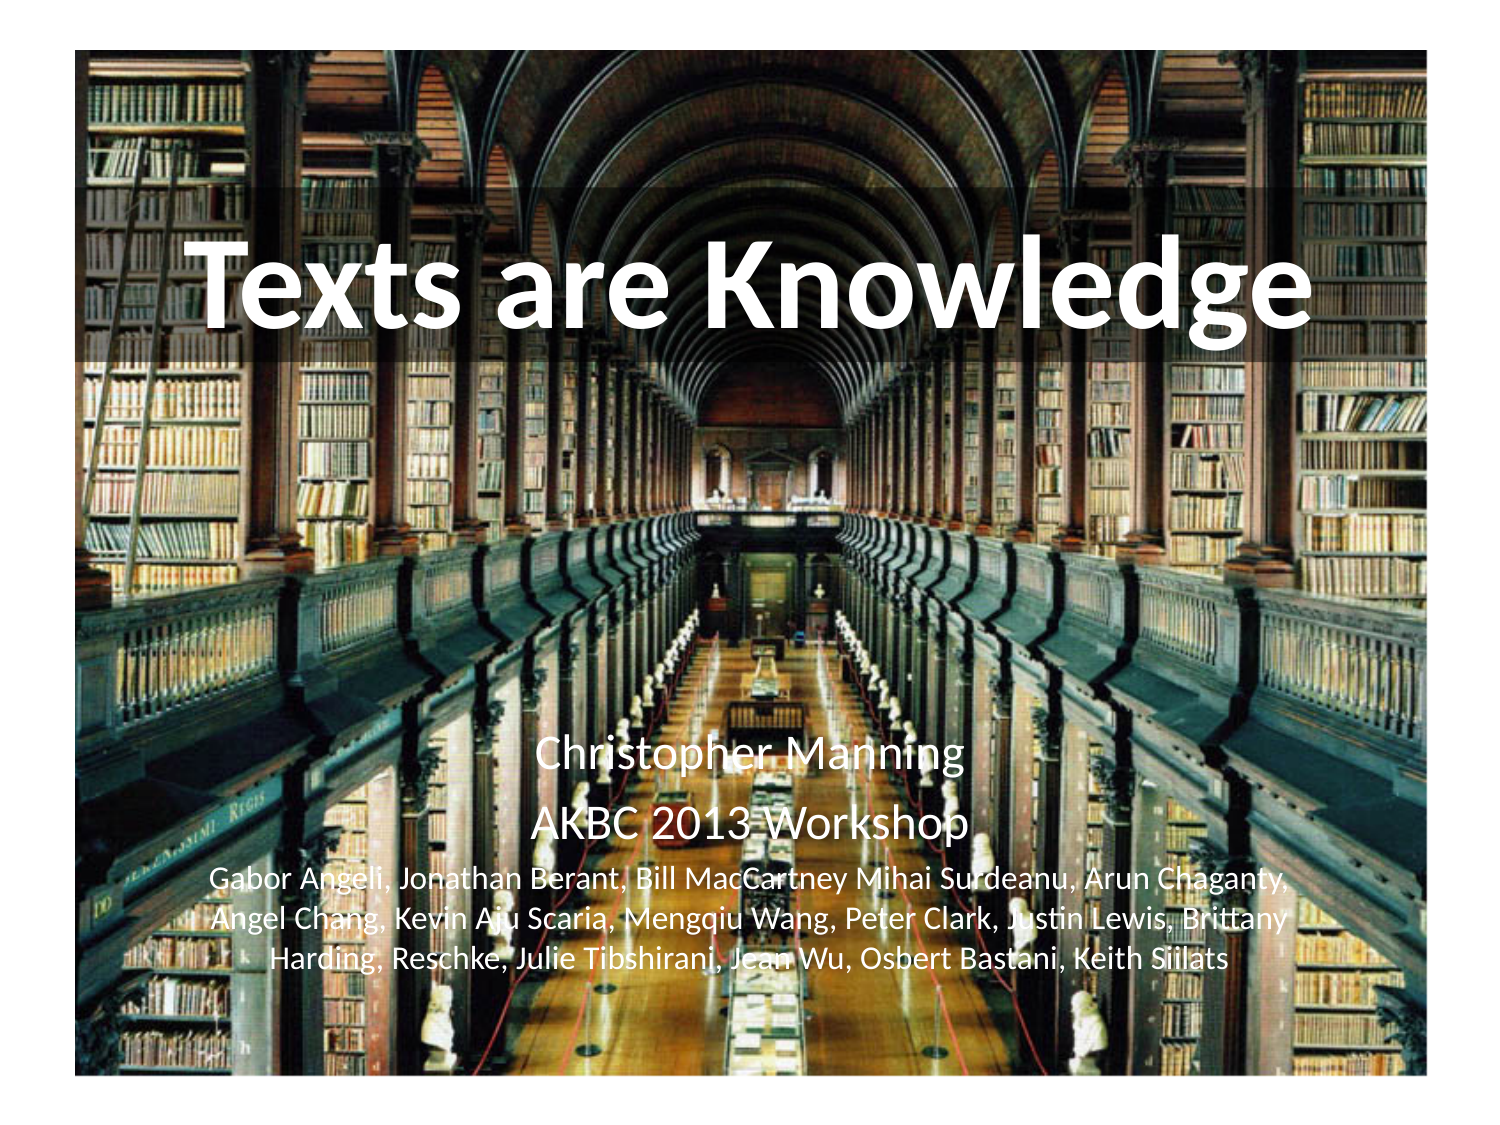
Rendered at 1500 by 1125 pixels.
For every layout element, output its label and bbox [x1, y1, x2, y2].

picture [74, 49, 1429, 1079]
